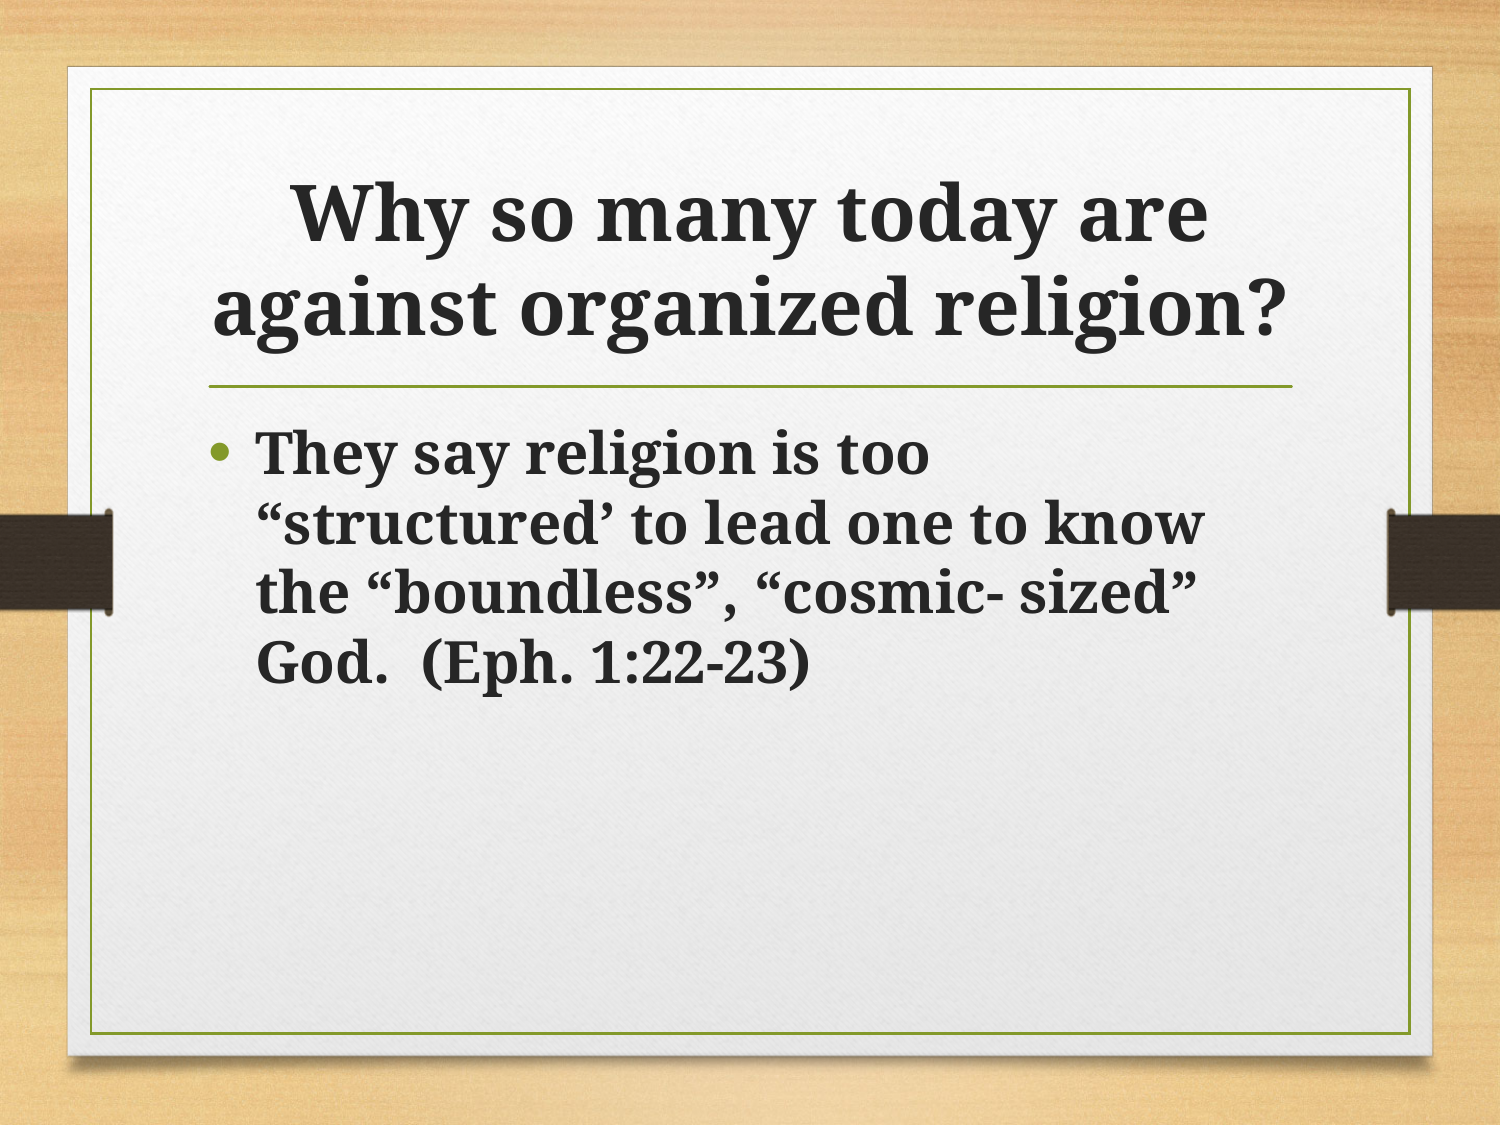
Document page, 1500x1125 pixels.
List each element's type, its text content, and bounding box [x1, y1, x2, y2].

title Why so many today are against organized religion? [193, 150, 1309, 365]
picture [0, 0, 1500, 1125]
list They say religion is too “structured’ to lead one to know the “boundless”, “cosmic- sized” God. (Eph. 1:22-23) [193, 408, 1309, 974]
